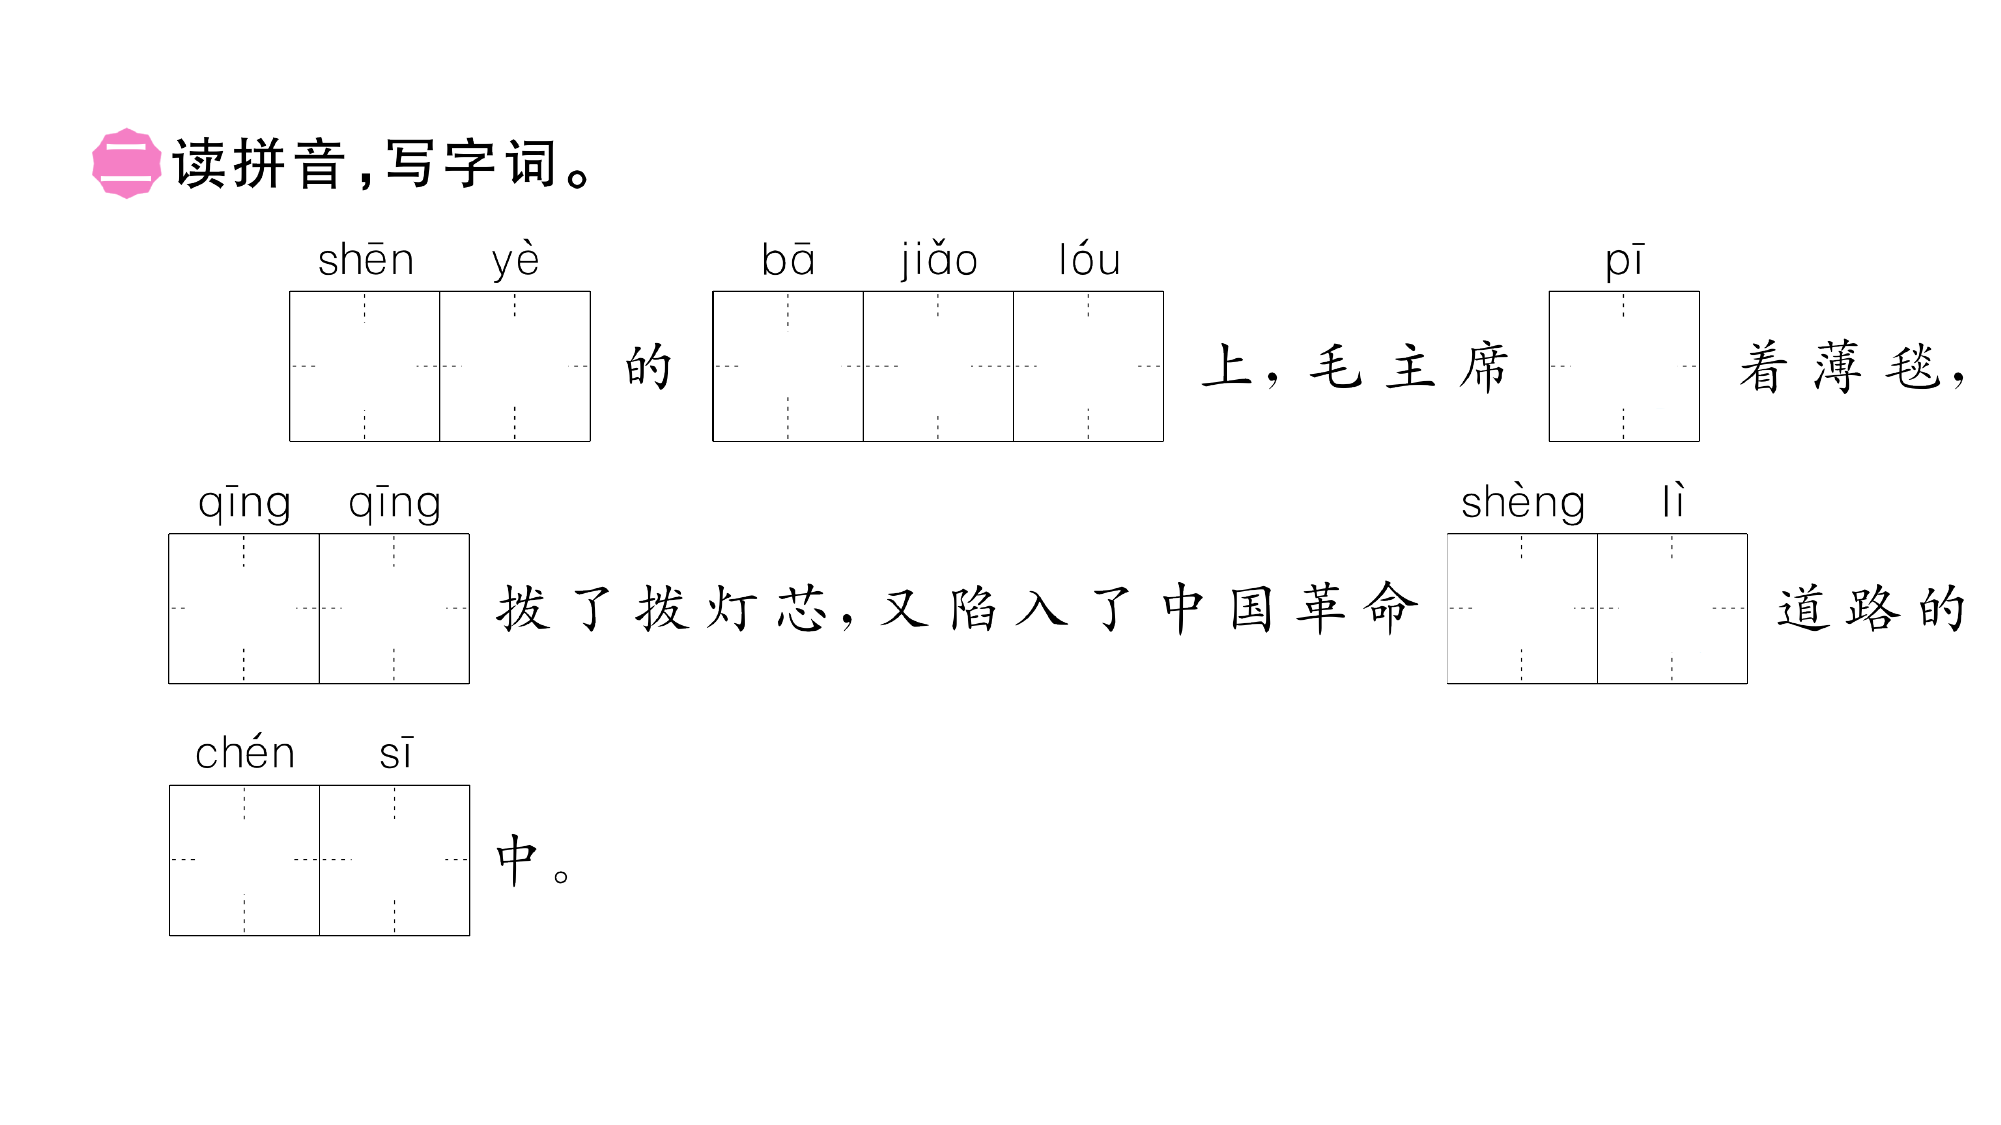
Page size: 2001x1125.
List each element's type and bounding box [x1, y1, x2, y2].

picture [87, 117, 1979, 700]
picture [165, 709, 2000, 955]
